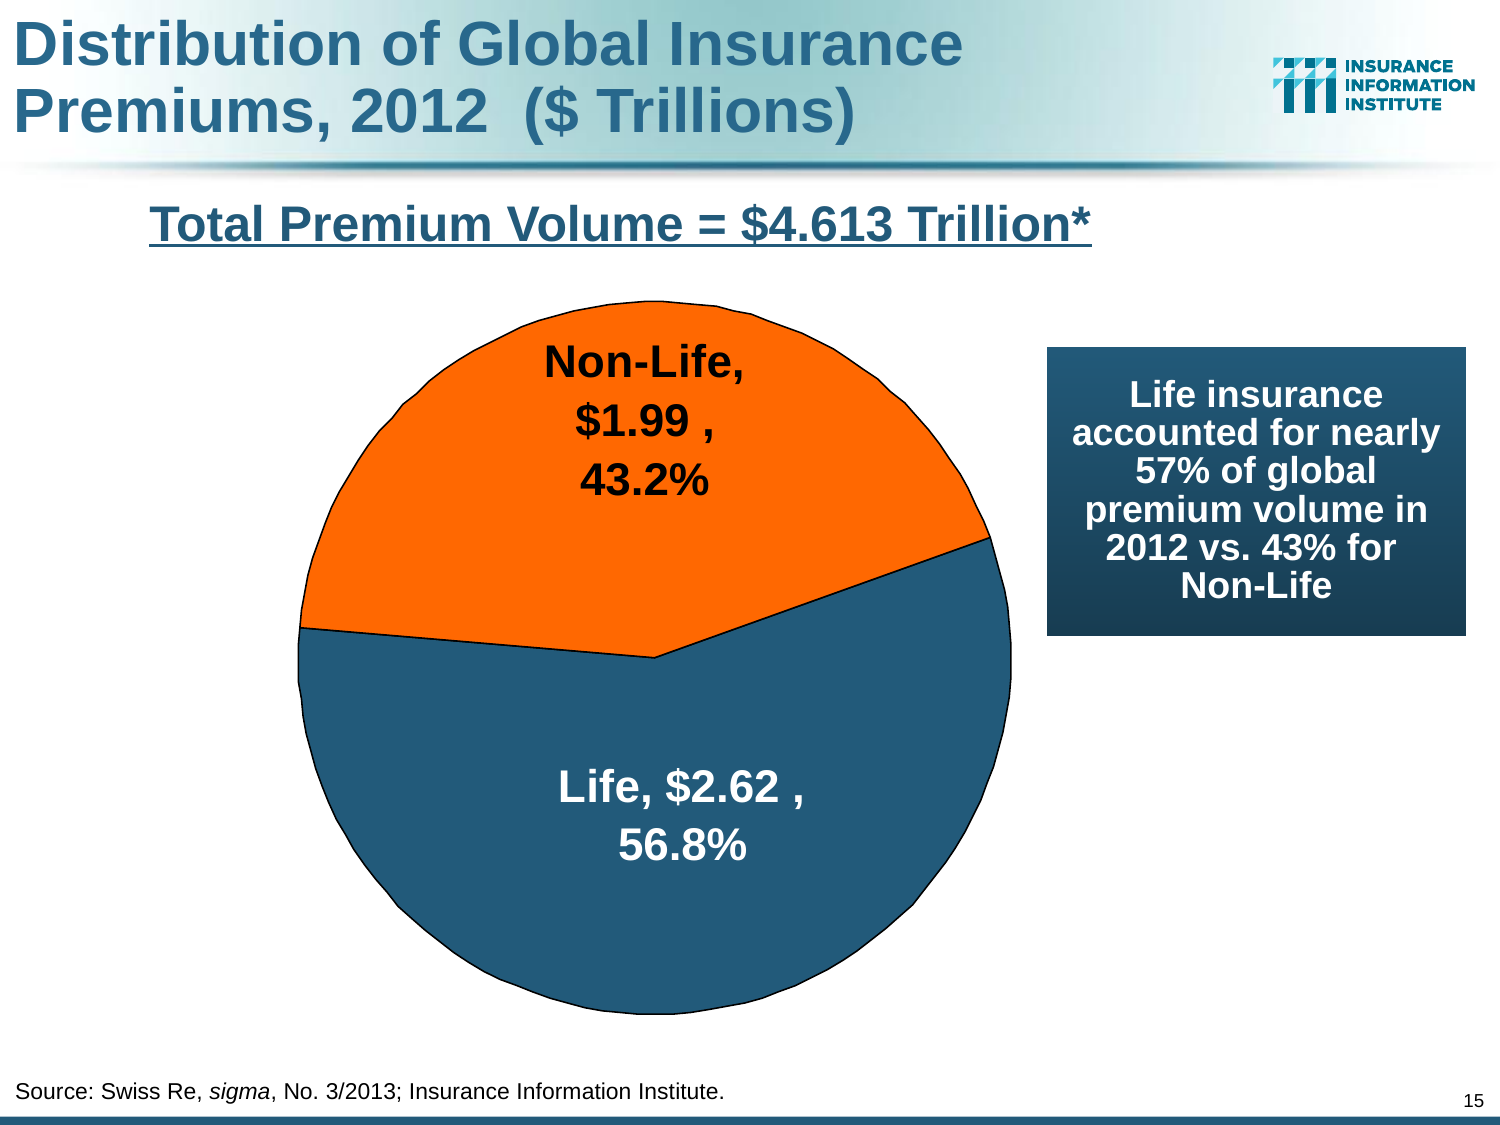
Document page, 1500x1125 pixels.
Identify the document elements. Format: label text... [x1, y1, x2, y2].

text_box Total Premium Volume = $4.613 Trillion* [110, 198, 1131, 209]
text_box Source: Swiss Re, sigma, No. 3/2013; Insurance Information Institute. [0, 1068, 1353, 1112]
slide_number 15 [1410, 1091, 1485, 1112]
picture [0, 0, 1500, 189]
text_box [0, 211, 1363, 1027]
text_box Distribution of Global Insurance Premiums, 2012 ($ Trillions) [6, 19, 1286, 138]
text_box Life insurance accounted for nearly 57% of global premium volume in 2012 vs. 43% for Non-Life [1367, 344, 1469, 639]
